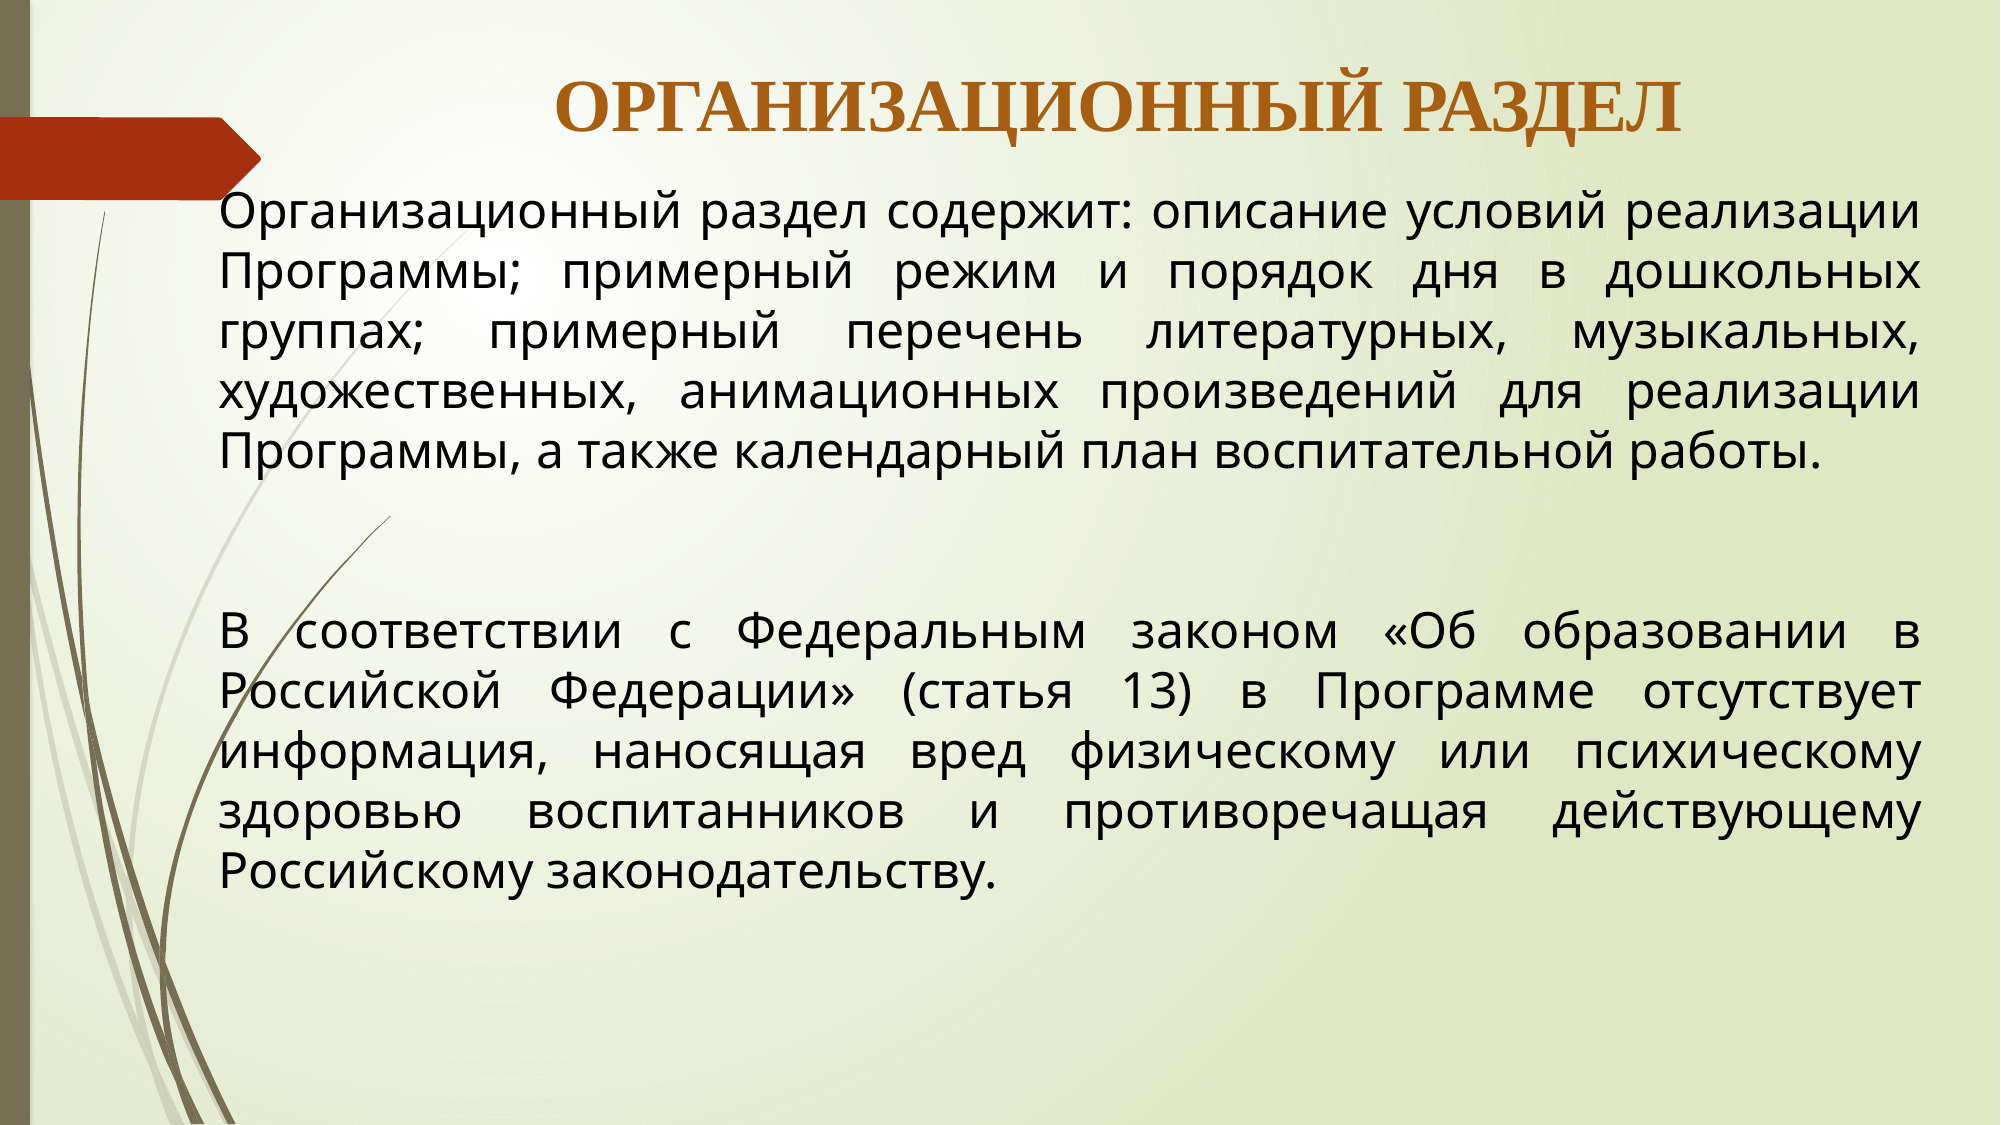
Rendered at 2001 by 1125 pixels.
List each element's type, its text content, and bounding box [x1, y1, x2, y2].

title Организационный раздел [538, 49, 2000, 260]
text_box Организационный раздел содержит: описание условий реализации Программы; примерный режим и порядок дня в дошкольных группах; примерный перечень литературных, музыкальных, художественных, анимационных произведений для реализации Программы, а также календарный план воспитательной работы. В соответствии с Федеральным законом «Об образовании в Российской Федерации» (статья 13) в Программе отсутствует информация, наносящая вред физическому или психическому здоровью воспитанников и противоречащая действующему Российскому законодательству. [203, 171, 1938, 907]
